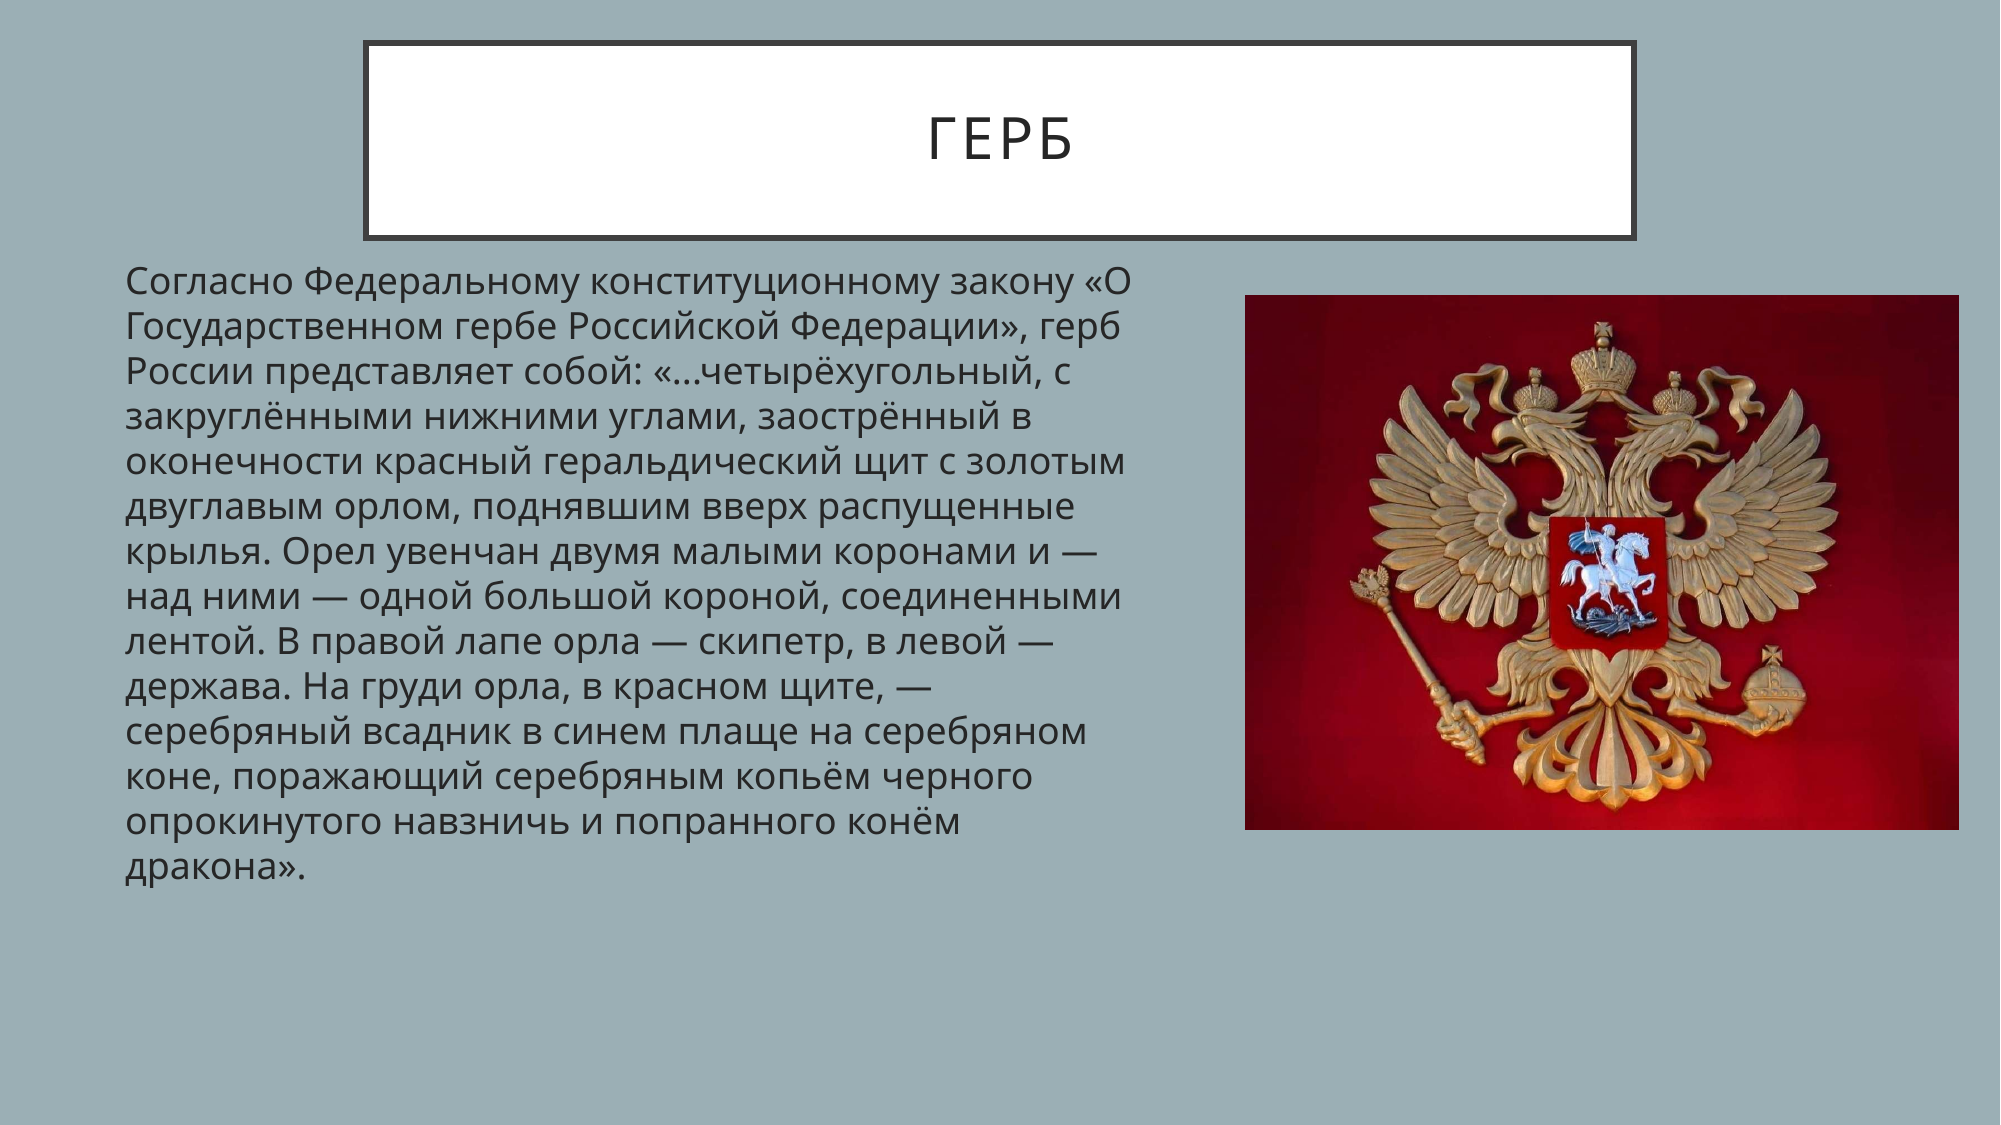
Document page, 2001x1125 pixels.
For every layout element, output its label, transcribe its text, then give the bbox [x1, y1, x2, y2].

list Согласно Федеральному конституционному закону «О Государственном гербе Российской Федерации», герб России представляет собой: «...четырёхугольный, с закруглёнными нижними углами, заострённый в оконечности красный геральдический щит с золотым двуглавым орлом, поднявшим вверх распущенные крылья. Орел увенчан двумя малыми коронами и — над ними — одной большой короной, соединенными лентой. В правой лапе орла — скипетр, в левой — держава. На груди орла, в красном щите, — серебряный всадник в синем плаще на серебряном коне, поражающий серебряным копьём черного опрокинутого навзничь и попранного конём дракона». [72, 249, 1168, 1046]
picture [1245, 295, 1959, 830]
title Герб [363, 40, 1637, 241]
